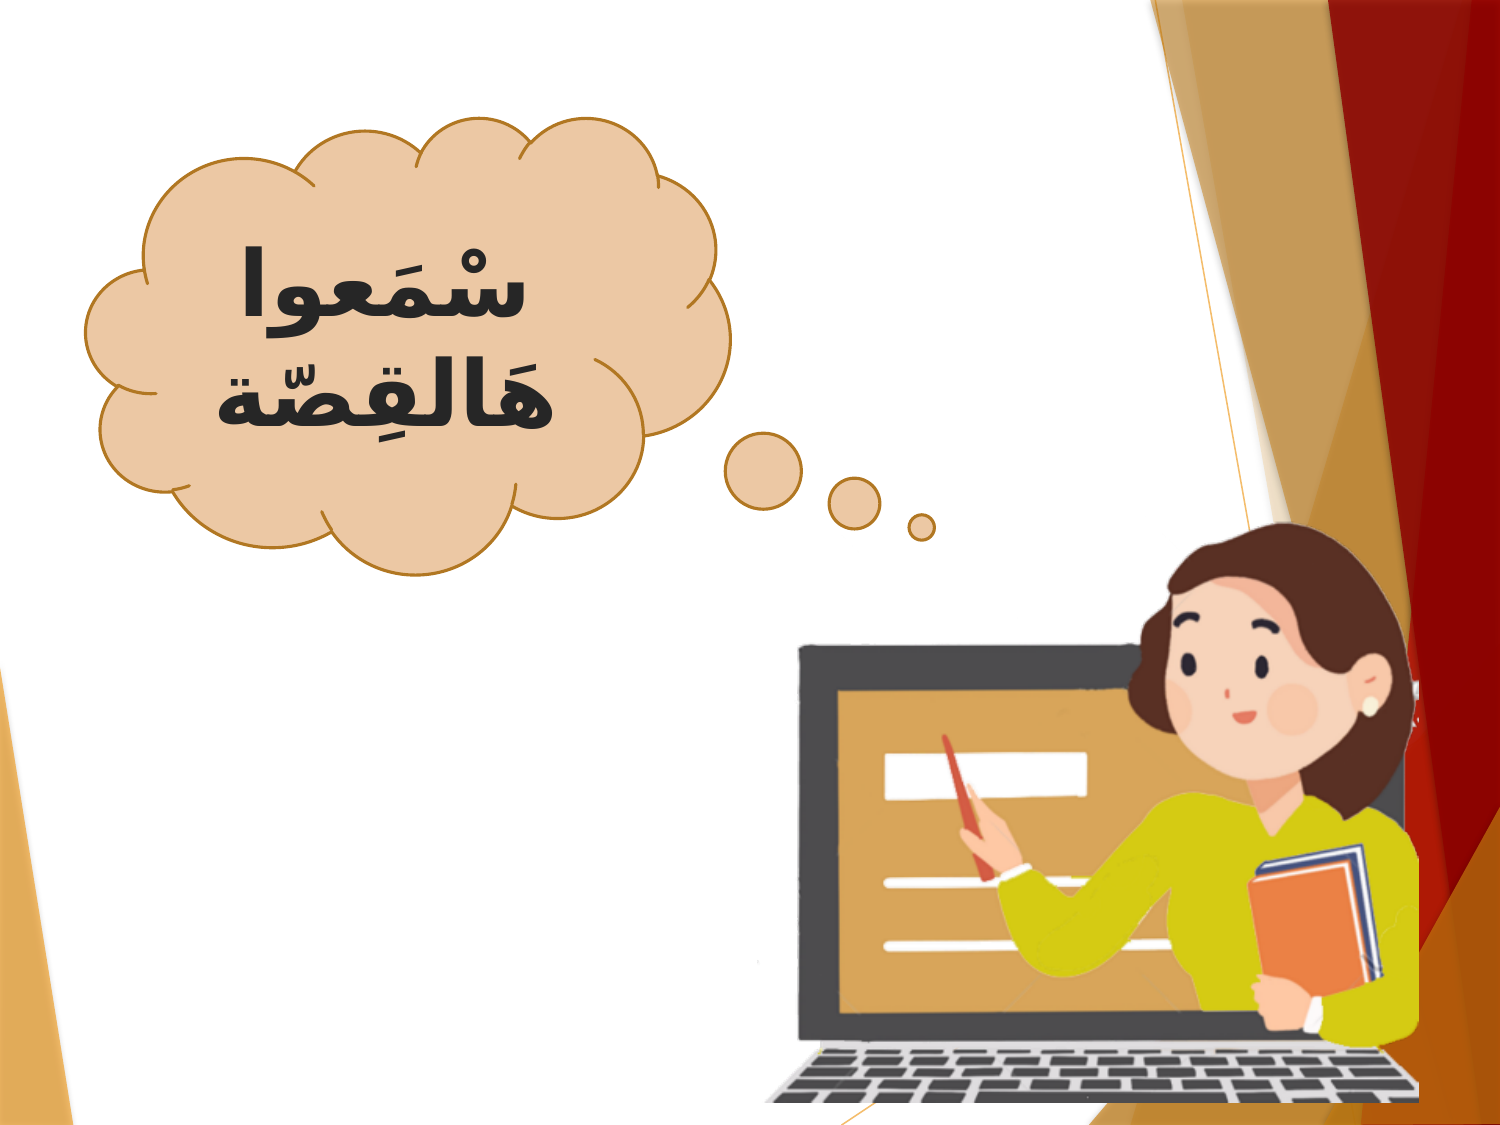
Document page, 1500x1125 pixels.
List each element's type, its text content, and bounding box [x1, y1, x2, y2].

text_box سْمَعوا هَالقِصّة [723, 431, 803, 511]
text_box سْمَعوا هَالقِصّة [83, 116, 732, 577]
text_box سْمَعوا هَالقِصّة [827, 476, 882, 515]
picture [757, 516, 1419, 1103]
